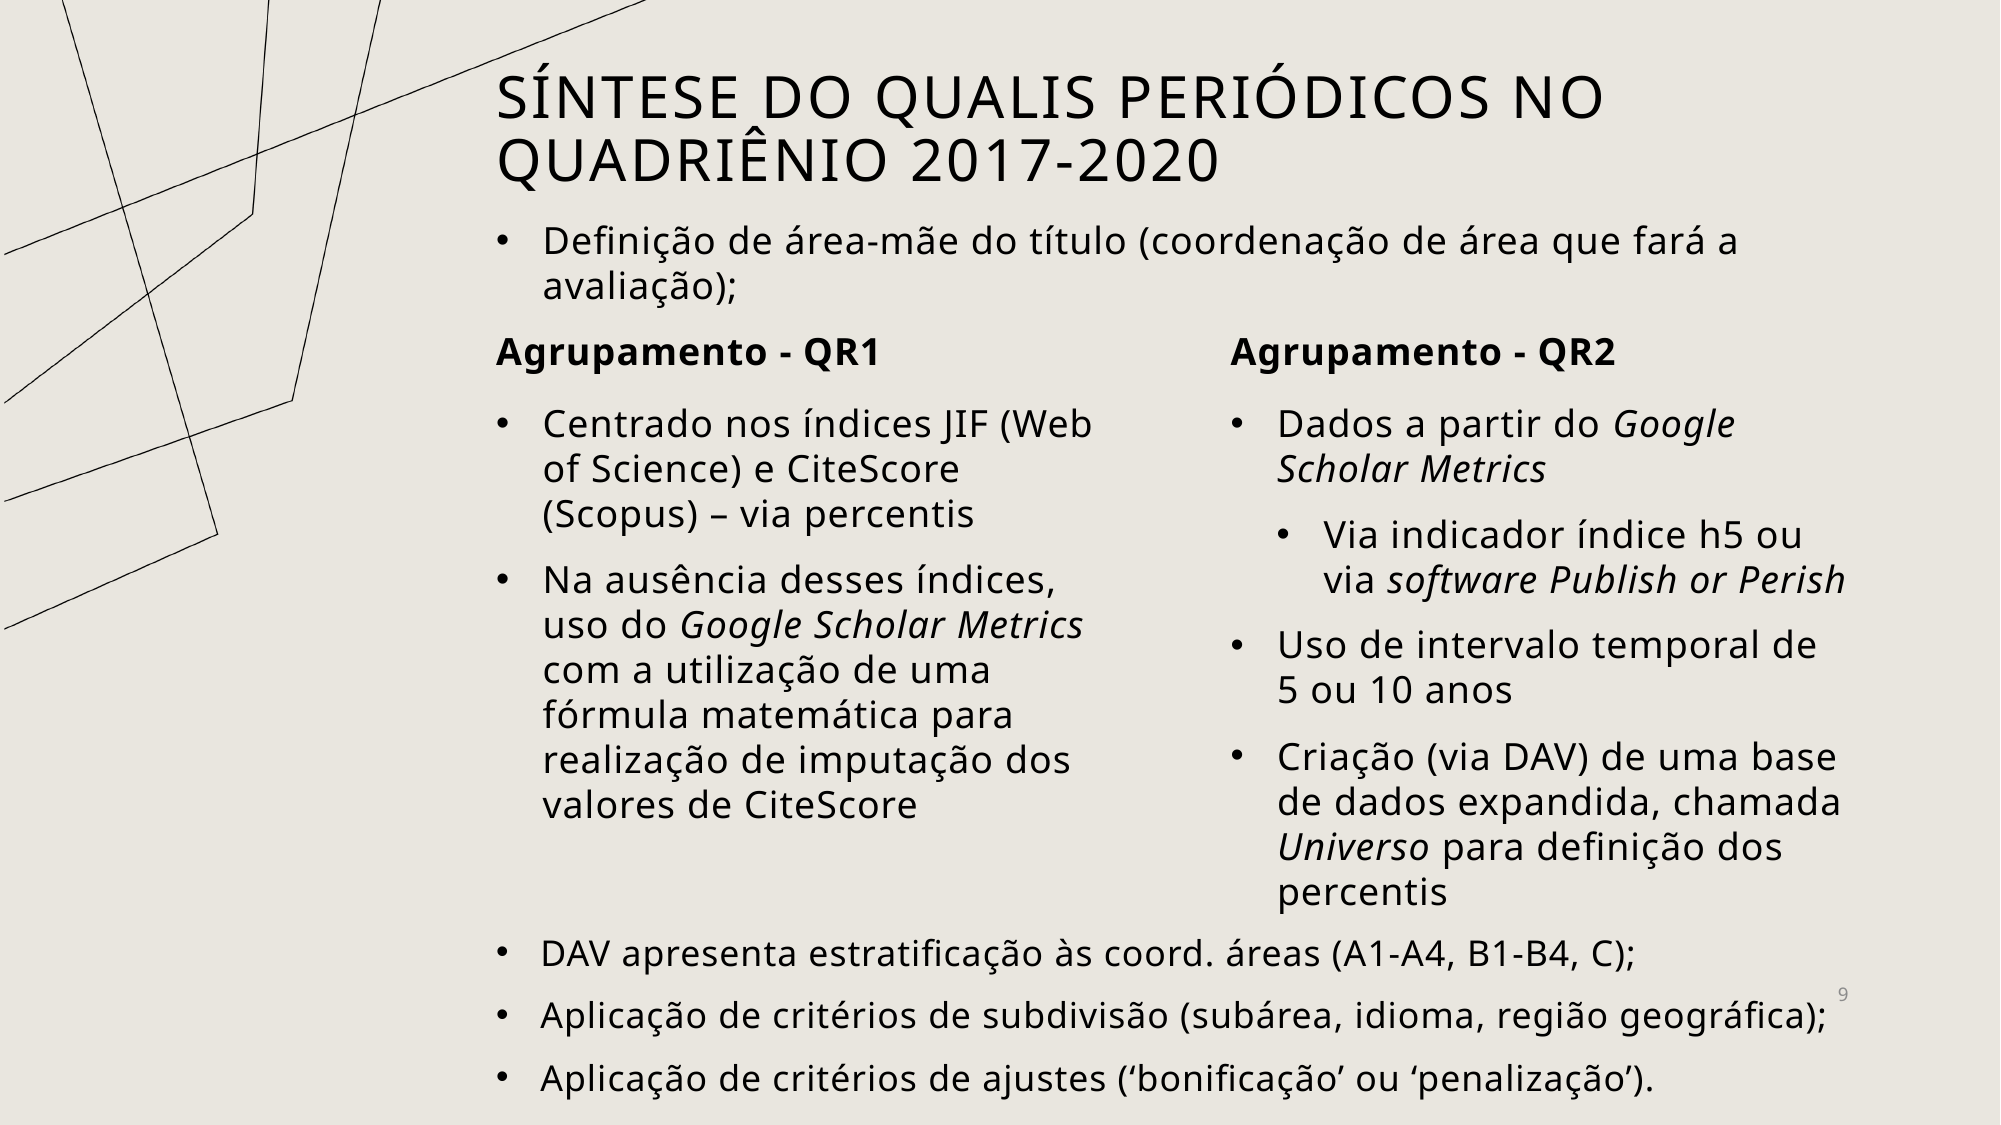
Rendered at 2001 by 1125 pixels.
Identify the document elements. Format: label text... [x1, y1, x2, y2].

list Dados a partir do Google Scholar Metrics Via indicador índice h5 ou via software Publish or Perish Uso de intervalo temporal de 5 ou 10 anos Criação (via DAV) de uma base de dados expandida, chamada Universo para definição dos percentis [1215, 399, 1863, 930]
text_box DAV apresenta estratificação às coord. áreas (A1-A4, B1-B4, C); Aplicação de critérios de subdivisão (subárea, idioma, região geográfica); Aplicação de critérios de ajustes (‘bonificação’ ou ‘penalização’). [481, 930, 1864, 1108]
list Agrupamento - QR2 [1215, 330, 1863, 399]
list Agrupamento - QR1 [481, 330, 1125, 399]
text_box Definição de área-mãe do título (coordenação de área que fará a avaliação); [481, 217, 1864, 330]
title Síntese do Qualis periódicos no quadriênio 2017-2020 [481, 0, 1863, 202]
list Centrado nos índices JIF (Web of Science) e CiteScore (Scopus) – via percentis Na ausência desses índices, uso do Google Scholar Metrics com a utilização de uma fórmula matemática para realização de imputação dos valores de CiteScore [481, 399, 1129, 930]
picture [4, 0, 676, 642]
